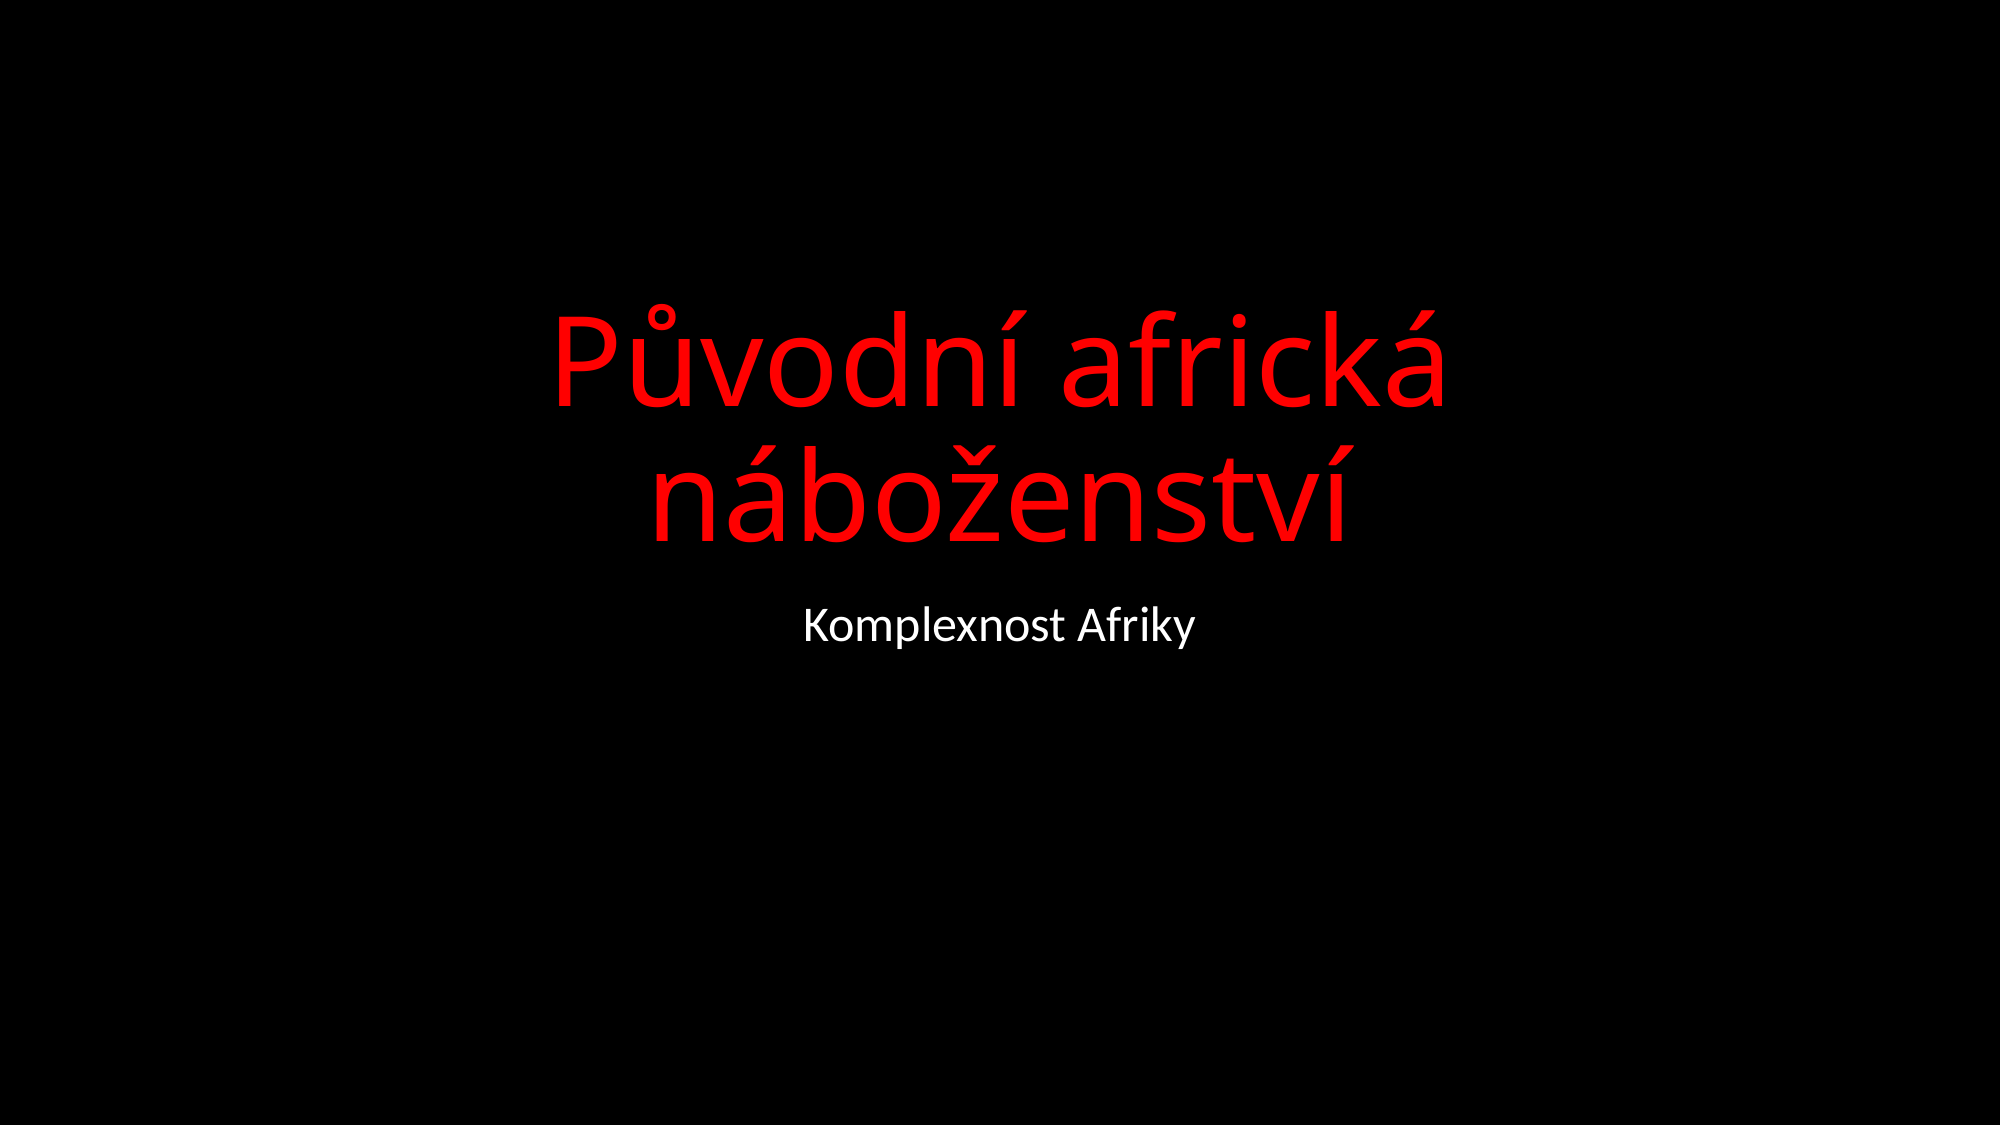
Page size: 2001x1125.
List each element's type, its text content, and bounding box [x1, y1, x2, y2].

subtitle Komplexnost Afriky [249, 590, 1750, 863]
title Původní africká náboženství [249, 184, 1750, 576]
